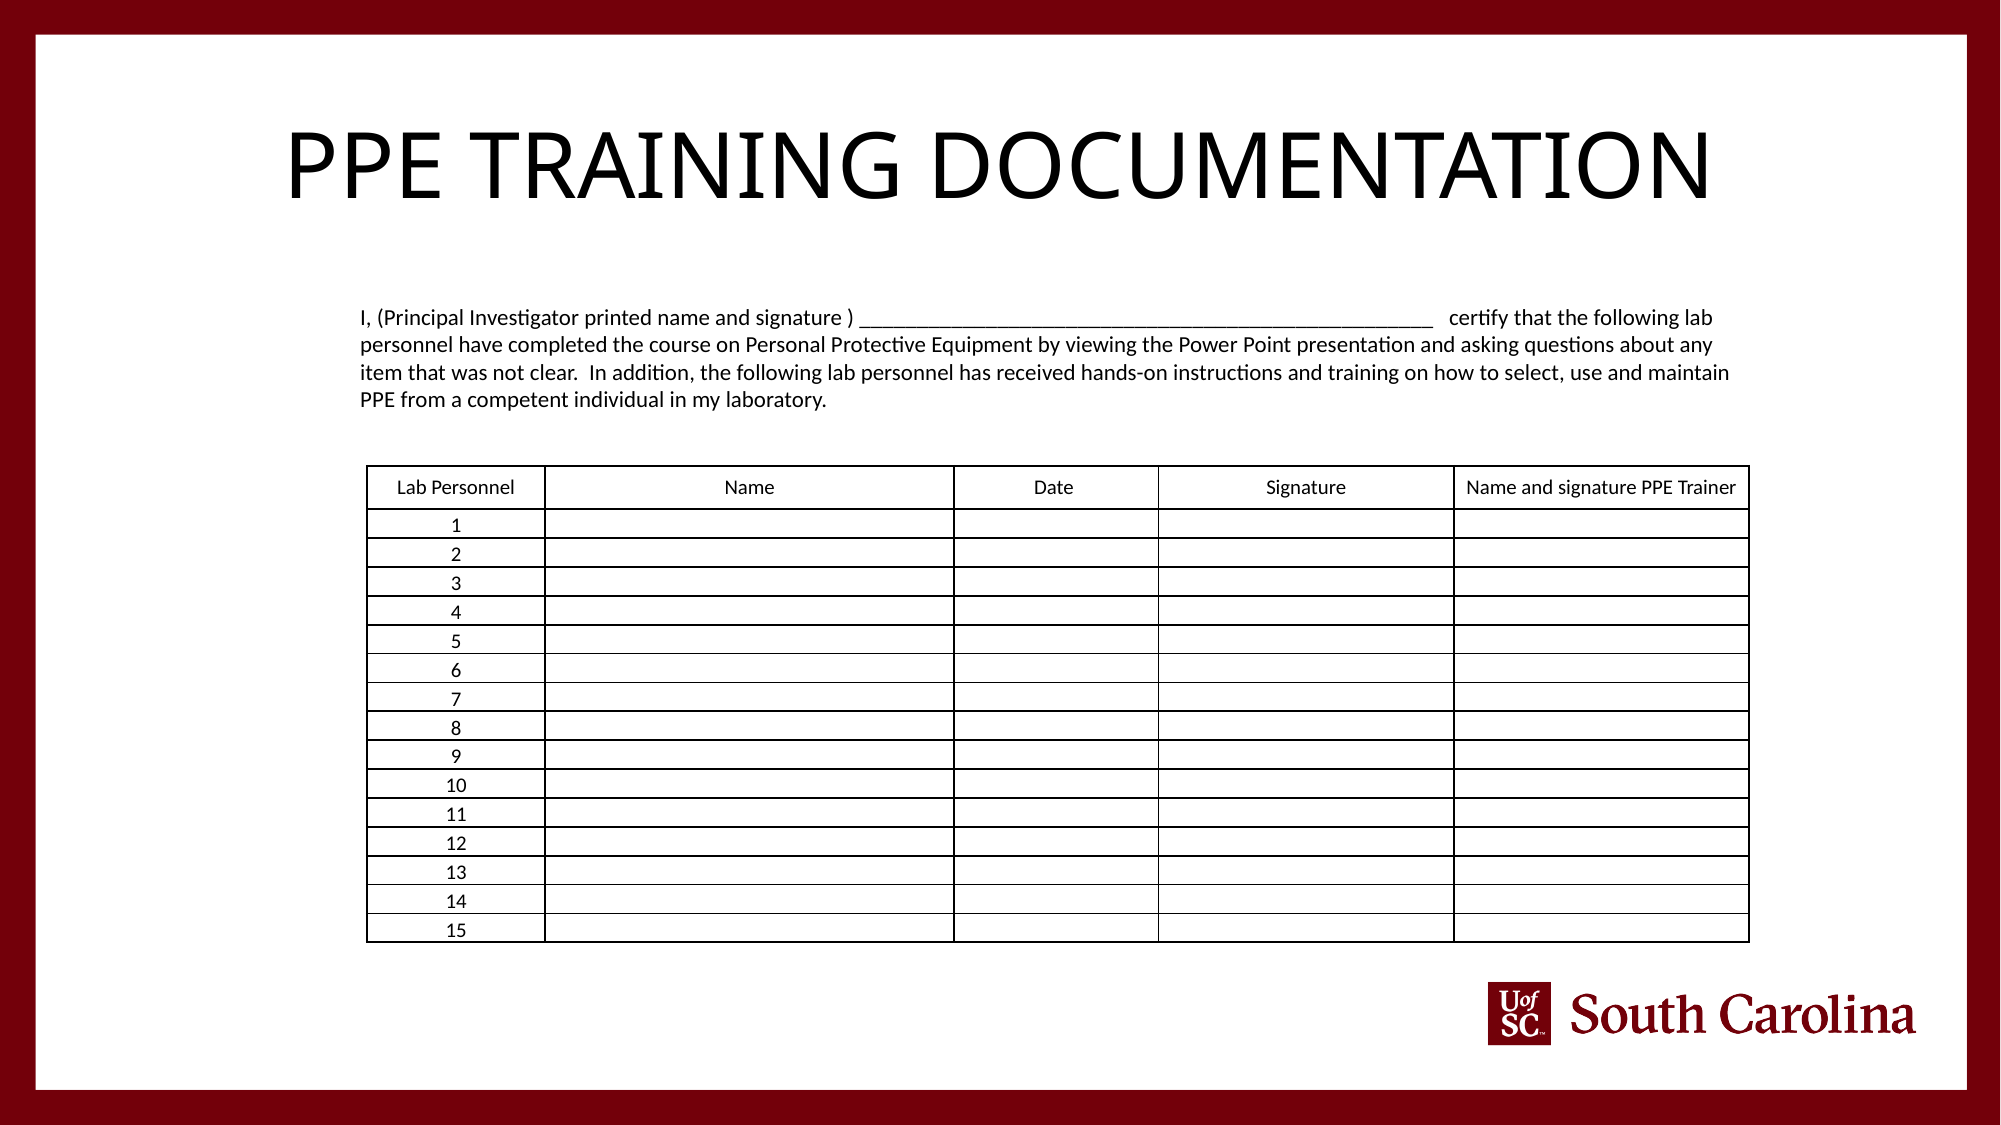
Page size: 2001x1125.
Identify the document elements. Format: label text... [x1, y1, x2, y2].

table_cell [546, 683, 953, 710]
table_cell [955, 828, 1158, 855]
table_cell [546, 597, 953, 624]
table_cell [1455, 683, 1748, 710]
table_cell [1455, 510, 1748, 537]
table_cell [546, 626, 953, 653]
table_cell [546, 654, 953, 682]
table_cell [1455, 770, 1748, 797]
table_cell 13 [368, 857, 544, 884]
table_cell [955, 510, 1158, 537]
table_cell [955, 654, 1158, 682]
table_cell [1159, 654, 1453, 682]
table_cell [546, 770, 953, 797]
table_cell [1159, 568, 1453, 595]
table_cell [1159, 597, 1453, 624]
table_cell [955, 885, 1158, 913]
table_cell [1159, 683, 1453, 710]
table_cell [955, 626, 1158, 653]
table_cell 4 [368, 597, 544, 624]
table_cell [1455, 626, 1748, 653]
table_cell [1455, 914, 1748, 941]
table_cell [1159, 770, 1453, 797]
table_cell 2 [368, 539, 544, 566]
table_cell [1455, 741, 1748, 768]
table_cell 14 [368, 885, 544, 913]
table_cell [546, 712, 953, 739]
table_cell 11 [368, 799, 544, 826]
table_cell 8 [368, 712, 544, 739]
table_cell [955, 568, 1158, 595]
table_cell [955, 539, 1158, 566]
table_cell [955, 712, 1158, 739]
table_header Signature [1159, 467, 1453, 508]
table_cell [1159, 828, 1453, 855]
table_cell [1455, 857, 1748, 884]
table_cell [546, 885, 953, 913]
table_cell [955, 914, 1158, 941]
table_cell [955, 857, 1158, 884]
table_cell [1455, 828, 1748, 855]
table_cell [546, 510, 953, 537]
table_cell [1159, 857, 1453, 884]
text_box I, (Principal Investigator printed name and signature ) __________________________________________________ certify that the following lab personnel have completed the course on Personal Protective Equipment by viewing the Power Point presentation and asking questions about any item that was not clear. In addition, the following lab personnel has received hands-on instructions and training on how to select, use and maintain PPE from a competent individual in my laboratory. [345, 294, 1750, 420]
table_cell [1159, 510, 1453, 537]
table_header Name [546, 467, 953, 508]
table_cell [955, 683, 1158, 710]
table_cell [1455, 568, 1748, 595]
table_cell 5 [368, 626, 544, 653]
table_cell 1 [368, 510, 544, 537]
table_cell [1455, 654, 1748, 682]
table_cell [1159, 626, 1453, 653]
table_cell [546, 828, 953, 855]
table_cell [955, 741, 1158, 768]
table_cell [955, 799, 1158, 826]
table_cell [1159, 914, 1453, 941]
table_cell [1455, 597, 1748, 624]
table_cell 9 [368, 741, 544, 768]
table_cell 15 [368, 914, 544, 941]
table_cell [1455, 712, 1748, 739]
table_cell [546, 539, 953, 566]
table_cell [1159, 712, 1453, 739]
table_cell [1159, 539, 1453, 566]
table_cell [1159, 885, 1453, 913]
picture [0, 0, 2001, 1125]
table_cell [1455, 799, 1748, 826]
table_header Lab Personnel [368, 467, 544, 508]
title PPE Training DOCUMENTATION [137, 59, 1863, 278]
table_cell [546, 741, 953, 768]
table_cell [1159, 799, 1453, 826]
table_header Date [955, 467, 1158, 508]
table_cell [546, 857, 953, 884]
table_cell [546, 914, 953, 941]
table_cell 3 [368, 568, 544, 595]
table_cell 12 [368, 828, 544, 855]
table_cell 7 [368, 683, 544, 710]
table_header Name and signature PPE Trainer [1455, 467, 1748, 508]
table_cell 10 [368, 770, 544, 797]
table_cell [1455, 885, 1748, 913]
table_cell 6 [368, 654, 544, 682]
table_cell [1455, 539, 1748, 566]
table_cell [1159, 741, 1453, 768]
table_cell [546, 799, 953, 826]
table_cell [955, 770, 1158, 797]
table_cell [546, 568, 953, 595]
table_cell [955, 597, 1158, 624]
